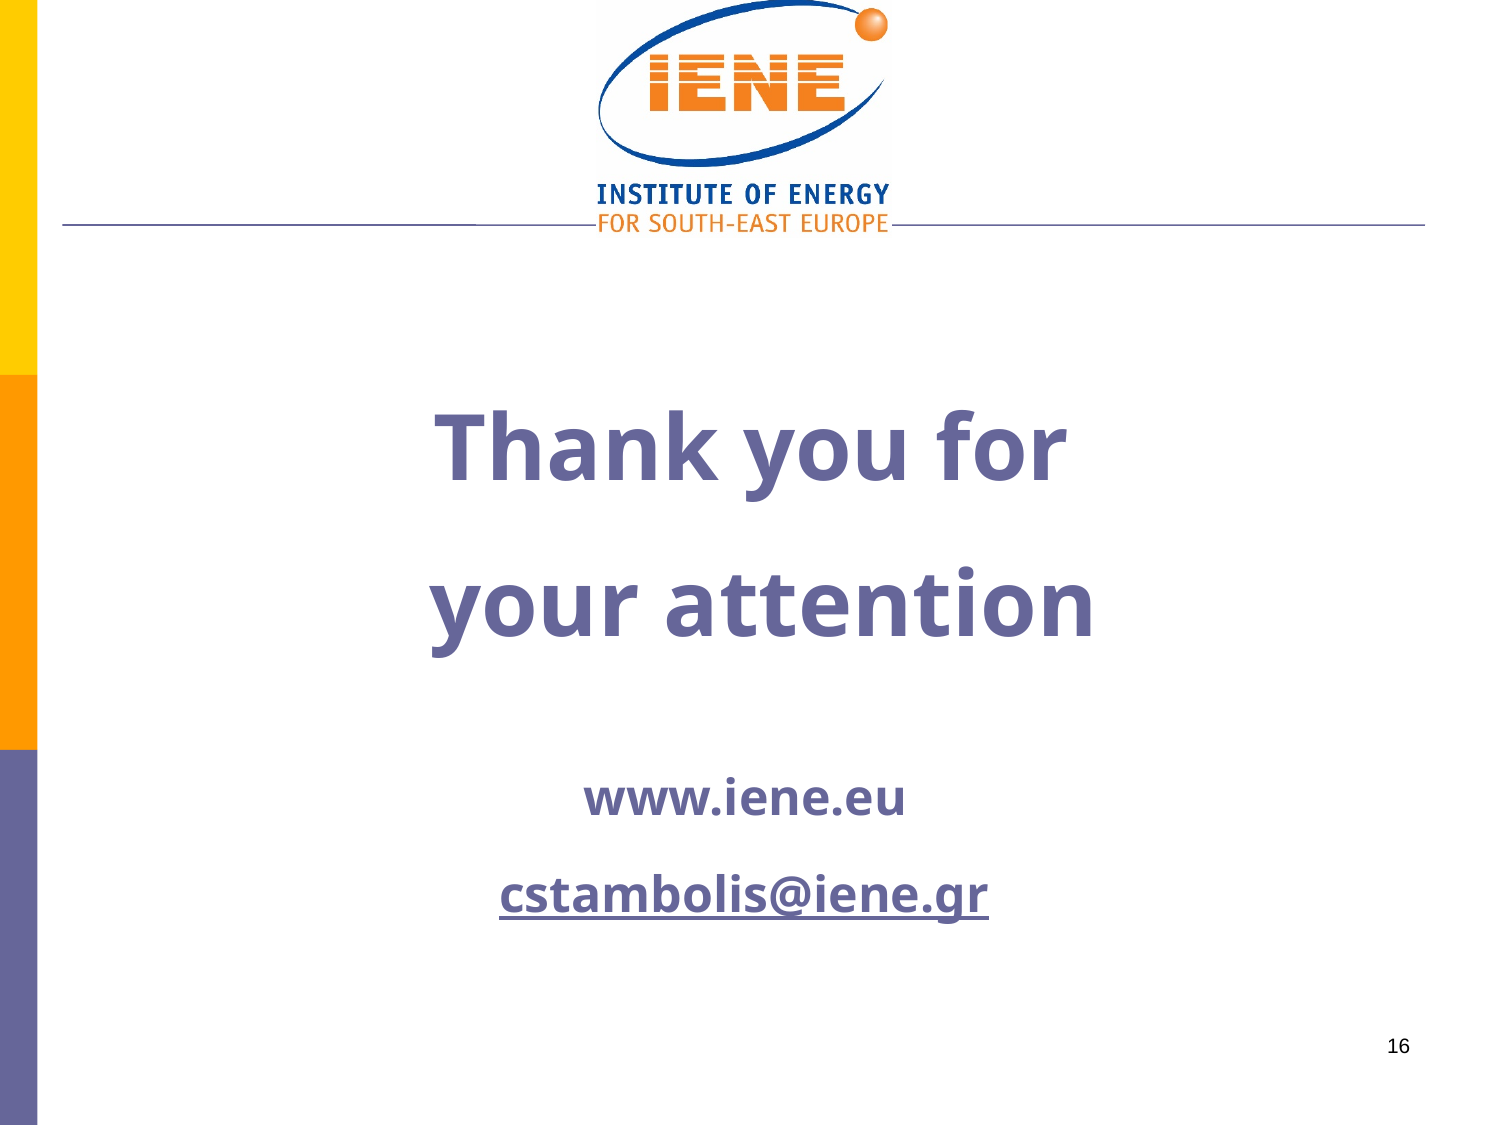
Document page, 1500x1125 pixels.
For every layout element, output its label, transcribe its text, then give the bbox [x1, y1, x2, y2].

slide_number 16 [1074, 1024, 1426, 1101]
picture [596, 0, 892, 239]
list Thank you for your attention www.iene.eu cstambolis@iene.gr [76, 290, 1427, 953]
